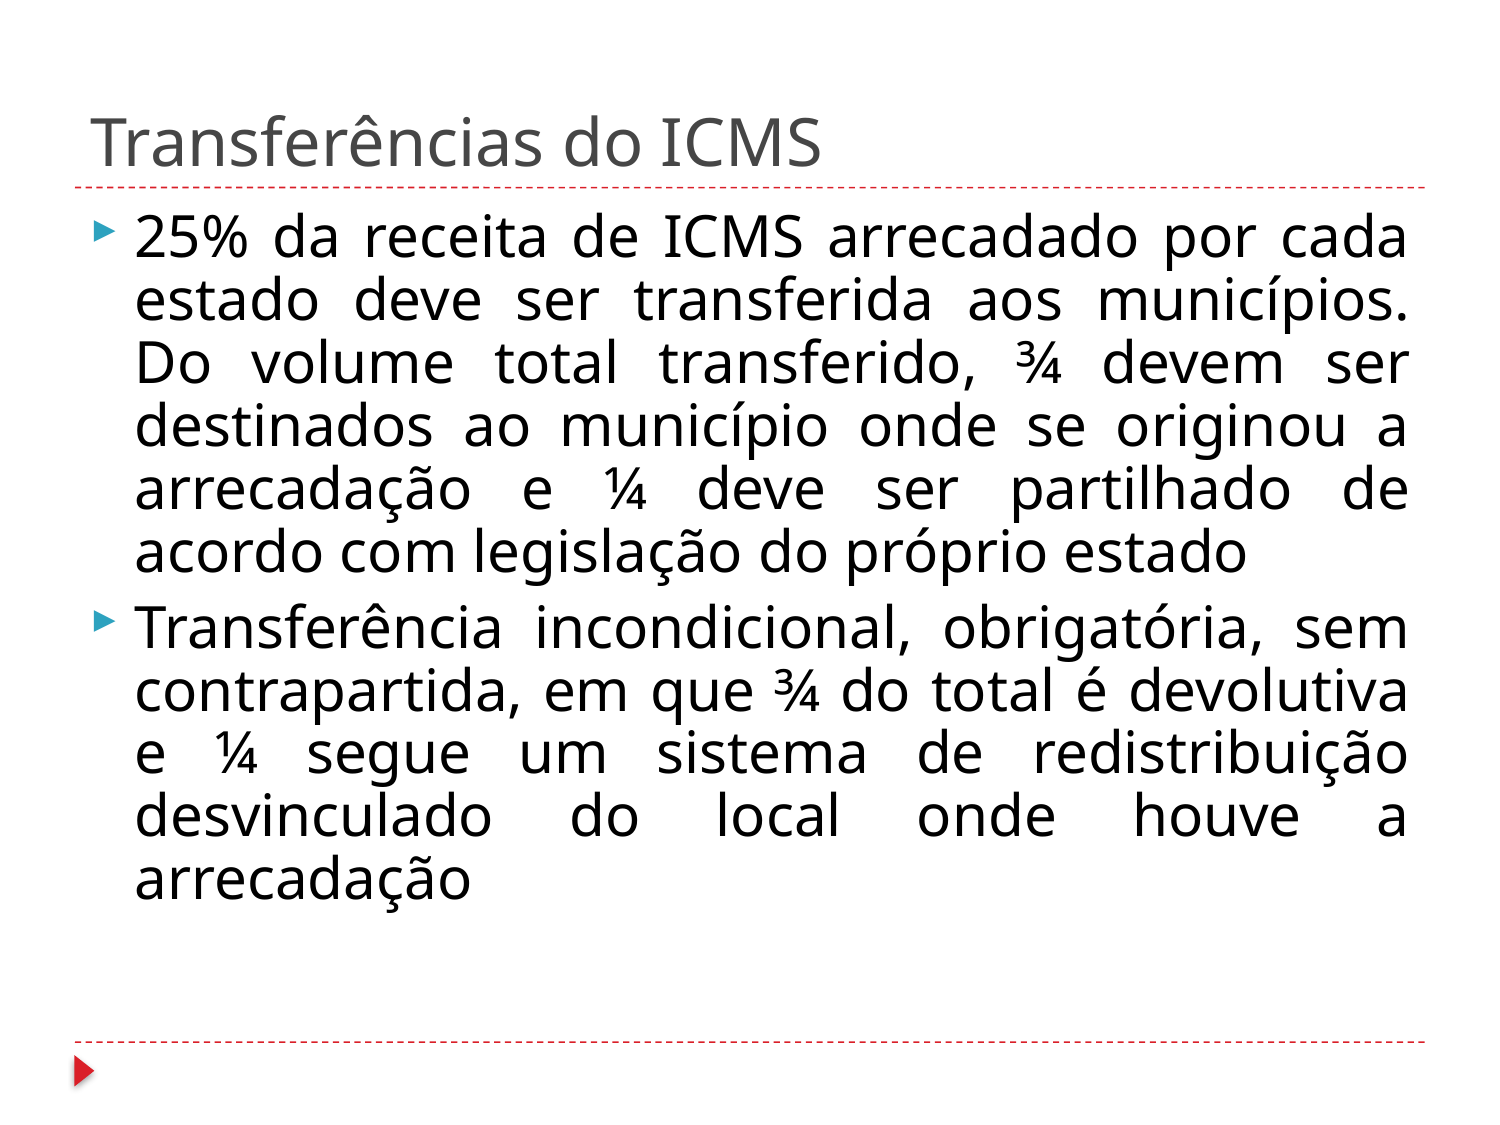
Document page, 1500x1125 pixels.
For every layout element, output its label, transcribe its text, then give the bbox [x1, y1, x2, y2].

title Transferências do ICMS [75, 24, 1425, 188]
list 25% da receita de ICMS arrecadado por cada estado deve ser transferida aos municípios. Do volume total transferido, ¾ devem ser destinados ao município onde se originou a arrecadação e ¼ deve ser partilhado de acordo com legislação do próprio estado Transferência incondicional, obrigatória, sem contrapartida, em que ¾ do total é devolutiva e ¼ segue um sistema de redistribuição desvinculado do local onde houve a arrecadação [75, 200, 1425, 1010]
